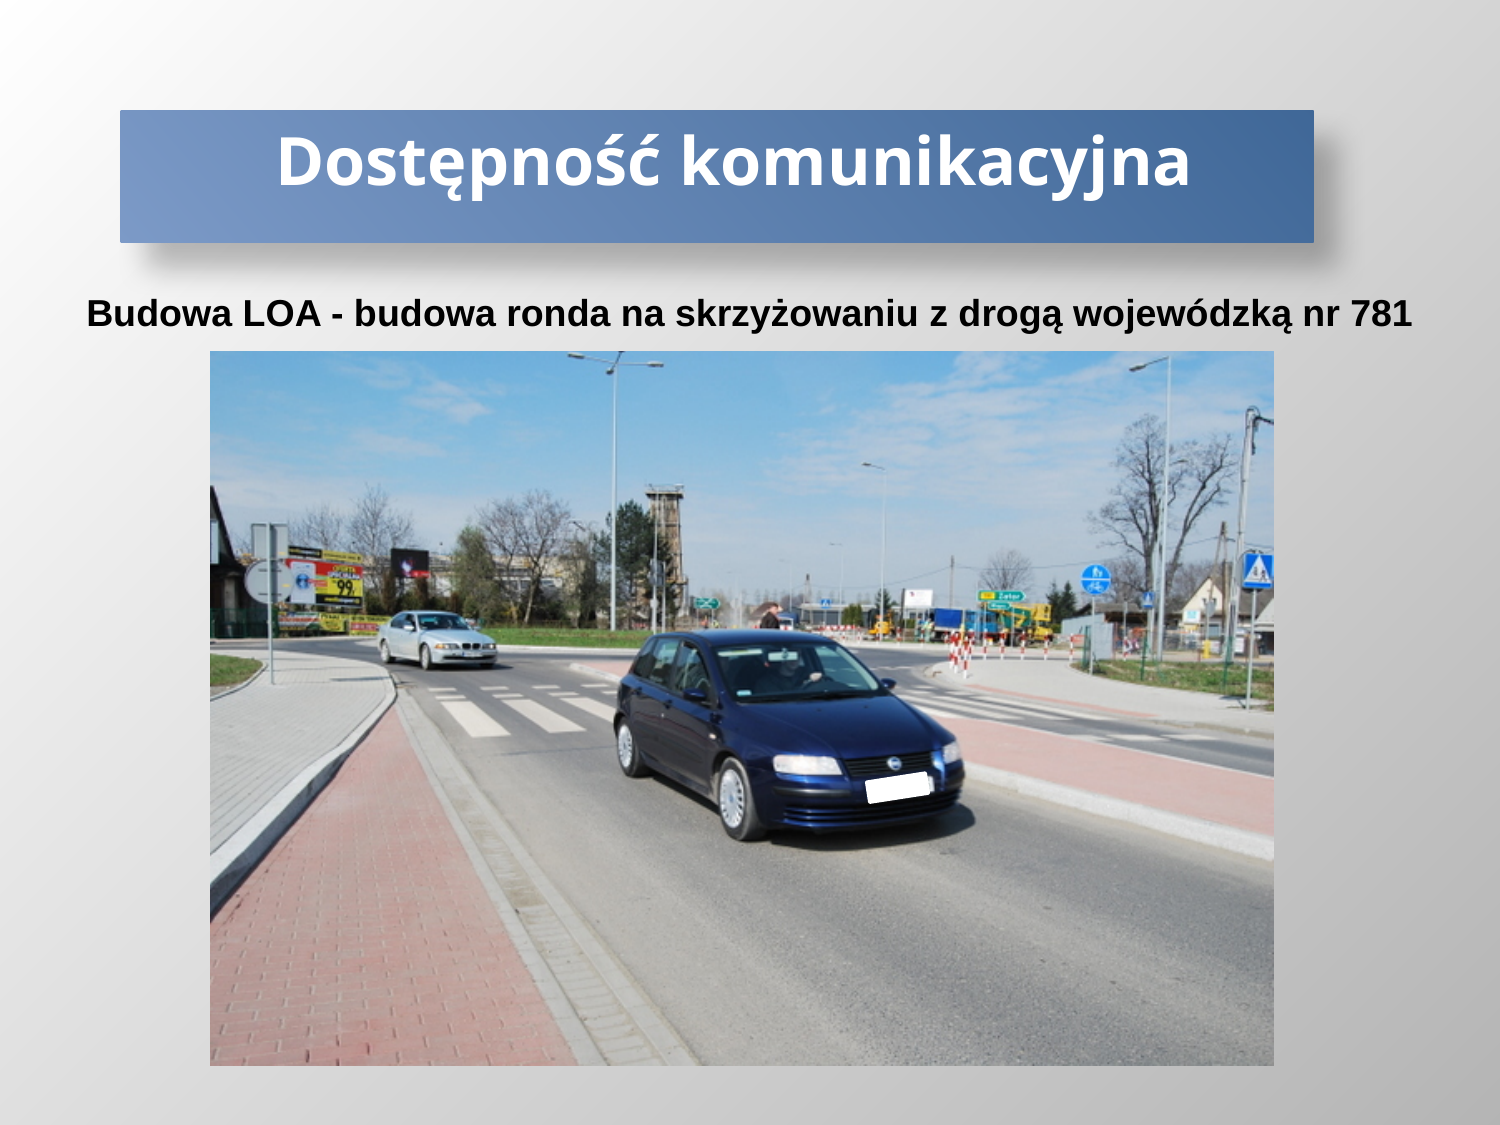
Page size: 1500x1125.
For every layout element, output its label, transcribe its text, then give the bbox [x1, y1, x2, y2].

text_box Budowa LOA - budowa ronda na skrzyżowaniu z drogą wojewódzką nr 781 [70, 281, 1430, 341]
picture [210, 351, 1275, 1067]
text_box Dostępność komunikacyjna [120, 110, 1314, 243]
